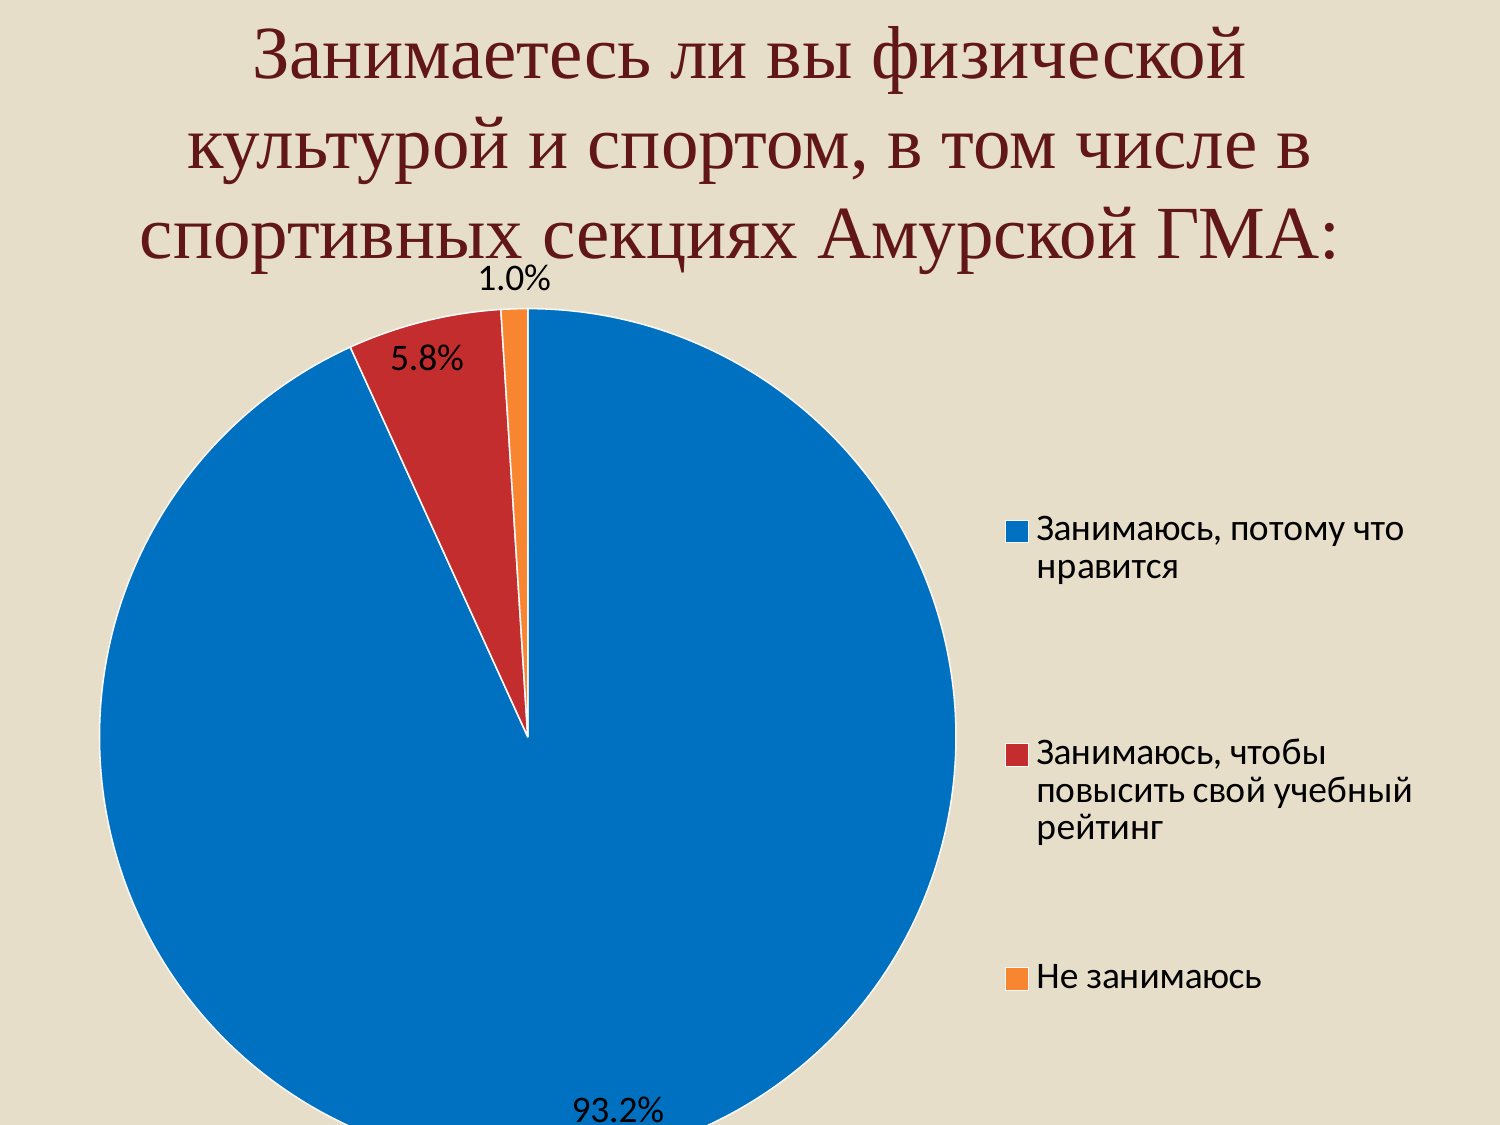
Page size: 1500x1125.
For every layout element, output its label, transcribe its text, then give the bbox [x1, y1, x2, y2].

chart [41, 243, 1459, 1125]
title Занимаетесь ли вы физической культурой и спортом, в том числе в спортивных секциях Амурской ГМА: [75, 45, 1425, 233]
